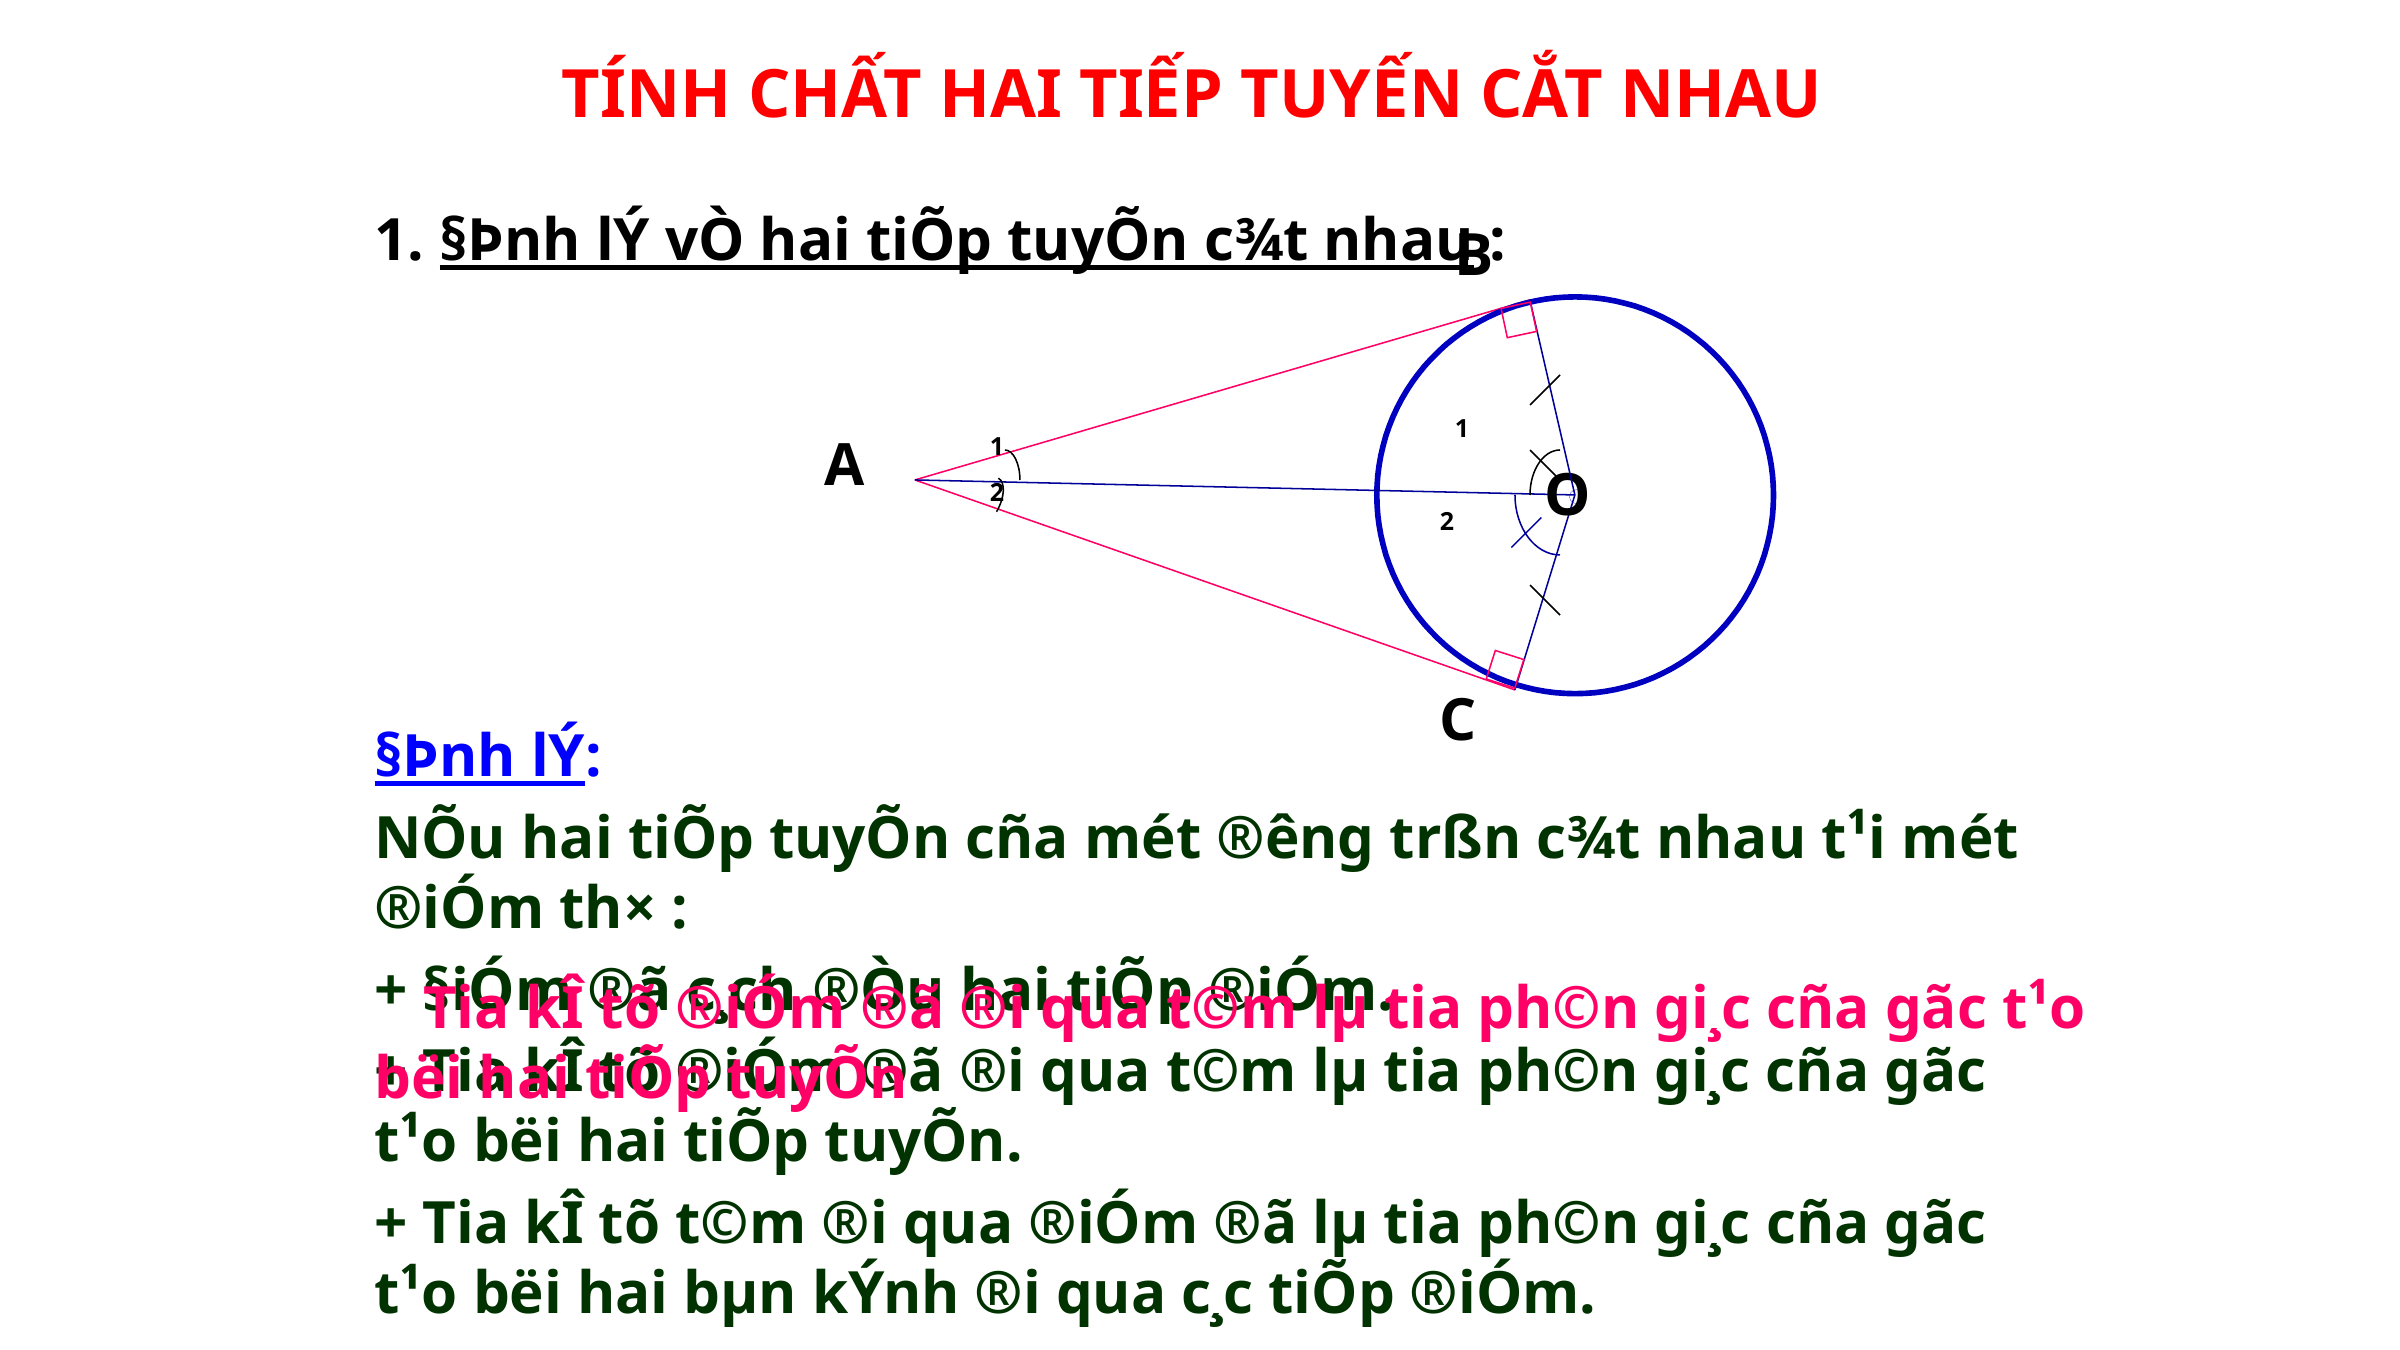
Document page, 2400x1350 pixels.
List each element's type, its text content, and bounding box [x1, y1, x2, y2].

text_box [974, 374, 1591, 616]
text_box 1. §Þnh lÝ vÒ hai tiÕp tuyÕn c¾t nhau : [359, 195, 1680, 280]
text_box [809, 209, 1786, 762]
text_box TÍNH CHẤT HAI TIẾP TUYẾN CẮT NHAU [546, 43, 1838, 139]
text_box §Þnh lÝ: NÕu hai tiÕp tuyÕn cña mét ®­êng trßn c¾t nhau t¹i mét ®iÓm th× : + §iÓm ®ã c¸ch ®Òu hai tiÕp ®iÓm. + Tia kÎ tõ ®iÓm ®ã ®i qua t©m lµ tia ph©n gi¸c cña gãc t¹o bëi hai tiÕp tuyÕn. + Tia kÎ tõ t©m ®i qua ®iÓm ®ã lµ tia ph©n gi¸c cña gãc t¹o bëi hai bµn kÝnh ®i qua c¸c tiÕp ®iÓm. [359, 1118, 2100, 1333]
text_box §Þnh lÝ: NÕu hai tiÕp tuyÕn cña mét ®­êng trßn c¾t nhau t¹i mét ®iÓm th× : + §iÓm ®ã c¸ch ®Òu hai tiÕp ®iÓm. + Tia kÎ tõ ®iÓm ®ã ®i qua t©m lµ tia ph©n gi¸c cña gãc t¹o bëi hai tiÕp tuyÕn. + Tia kÎ tõ t©m ®i qua ®iÓm ®ã lµ tia ph©n gi¸c cña gãc t¹o bëi hai bµn kÝnh ®i qua c¸c tiÕp ®iÓm. [359, 711, 2100, 962]
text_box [1489, 624, 1535, 685]
text_box Tia kÎ tõ ®iÓm ®ã ®i qua t©m lµ tia ph©n gi¸c cña gãc t¹o bëi hai tiÕp tuyÕn [359, 962, 2116, 1118]
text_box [1489, 304, 1535, 373]
